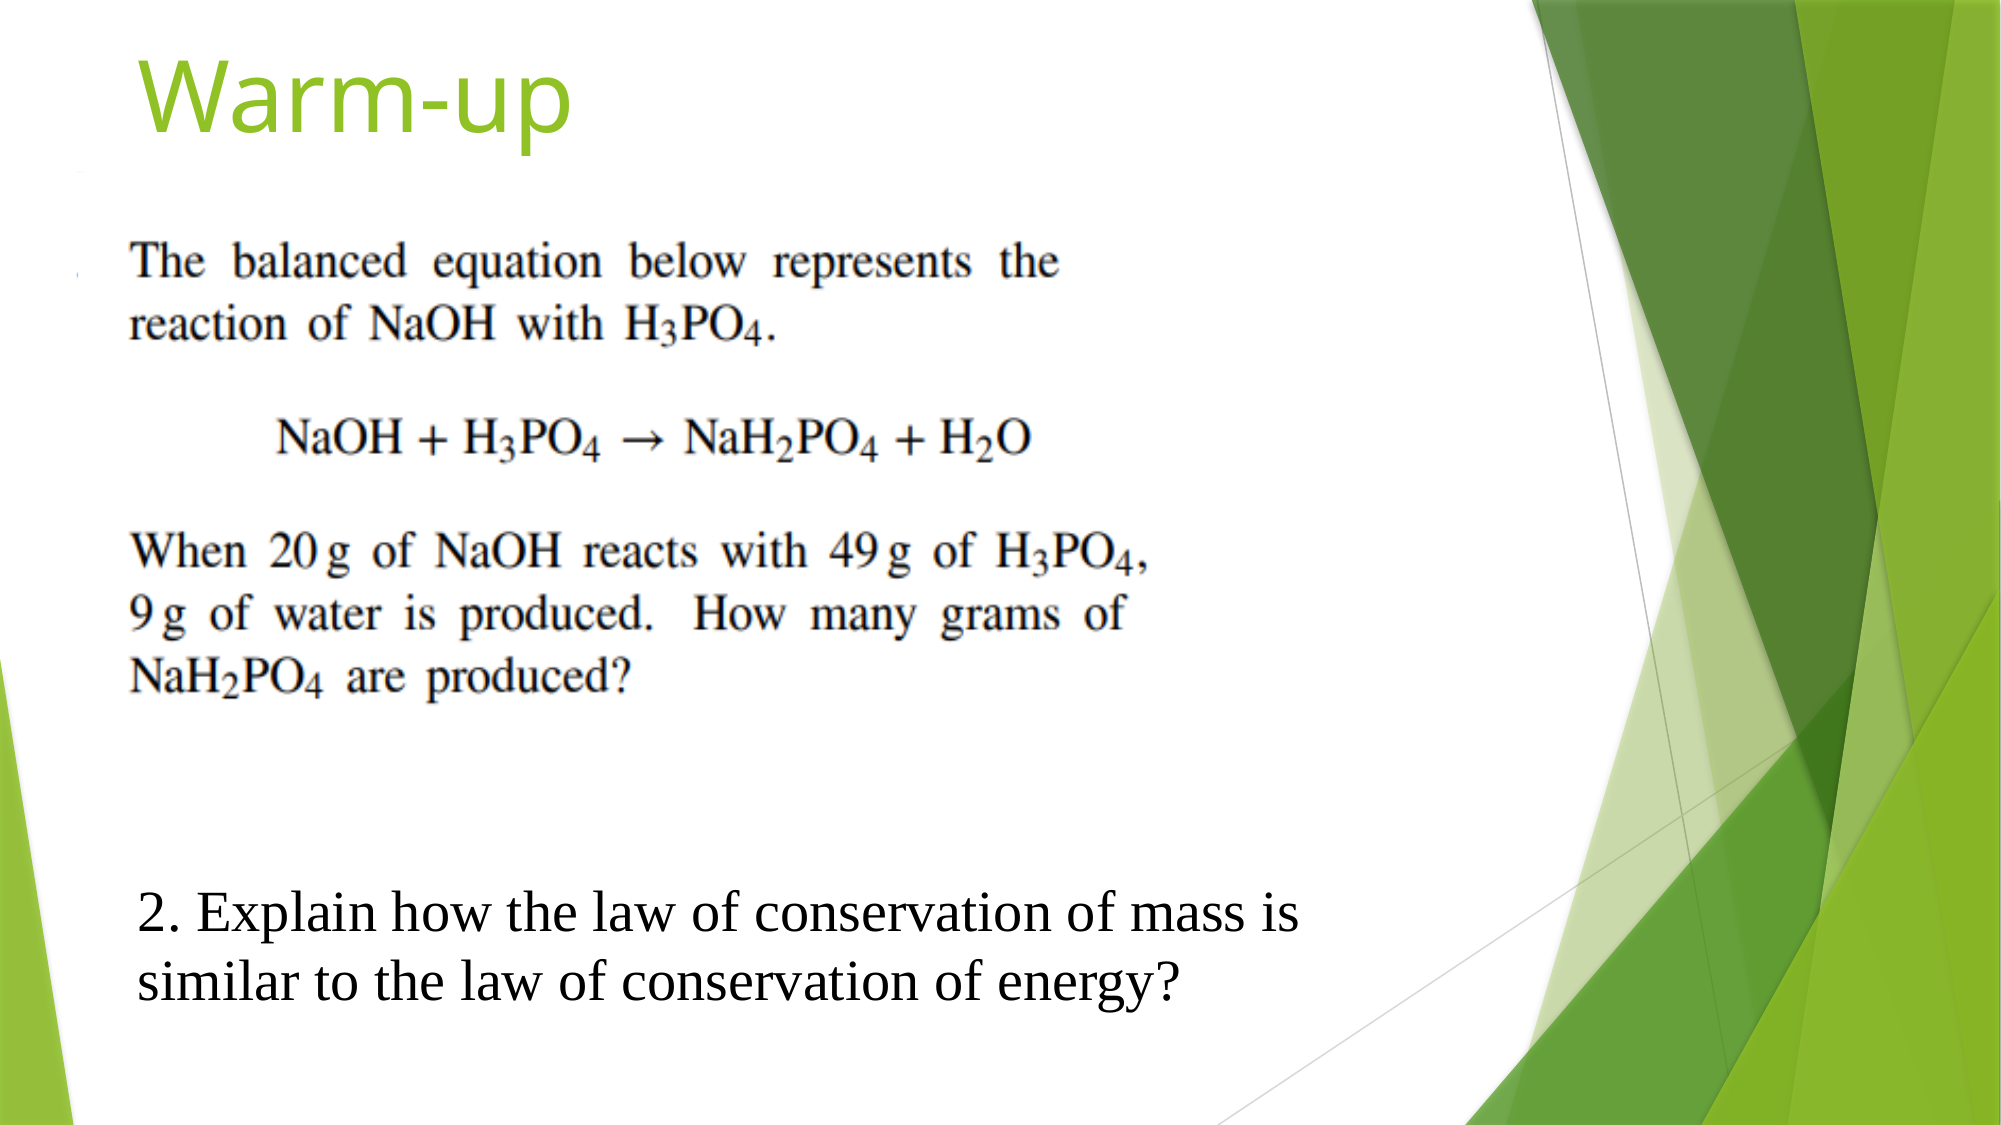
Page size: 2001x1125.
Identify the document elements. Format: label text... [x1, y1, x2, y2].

list 2. Explain how the law of conservation of mass is similar to the law of conservation of energy? [122, 774, 1421, 1125]
title Warm-up [122, 24, 602, 170]
picture [76, 170, 1194, 776]
